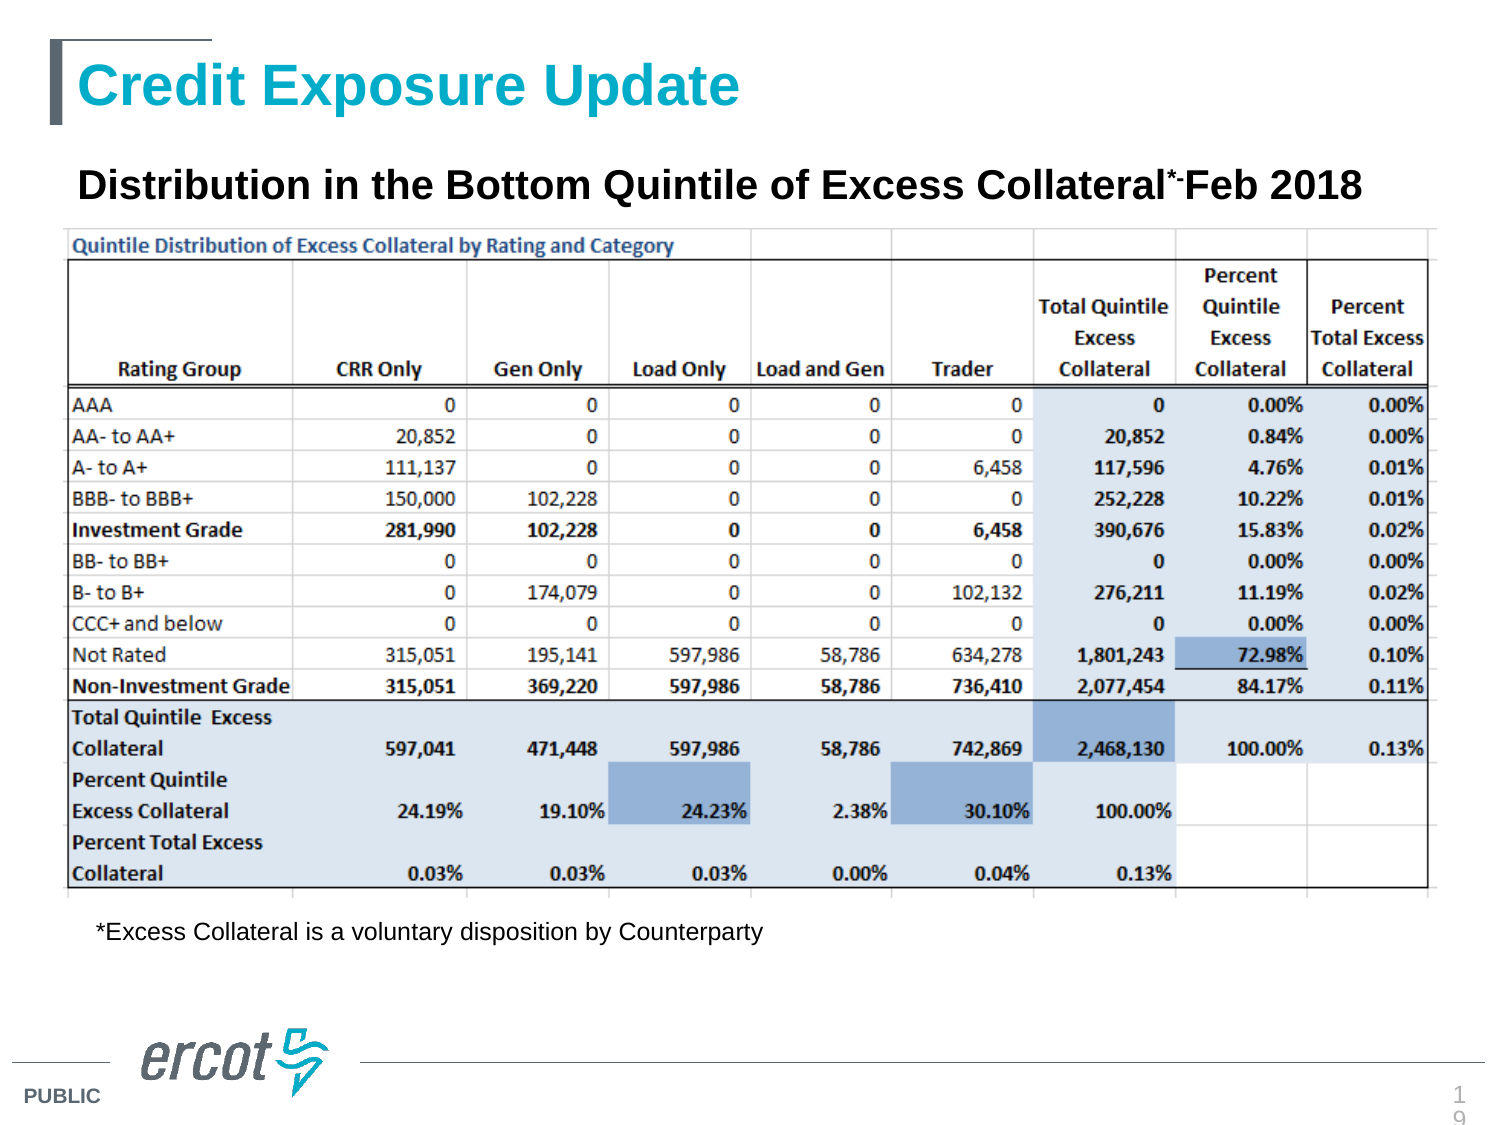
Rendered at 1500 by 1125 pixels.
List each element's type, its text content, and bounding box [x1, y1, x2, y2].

picture [137, 1024, 332, 1100]
picture [62, 227, 1438, 898]
list Distribution in the Bottom Quintile of Excess Collateral*-Feb 2018 [62, 149, 1463, 909]
text_box *Excess Collateral is a voluntary disposition by Counterparty [81, 908, 780, 984]
slide_number 19 [1437, 1076, 1475, 1112]
title Credit Exposure Update [62, 39, 1438, 138]
